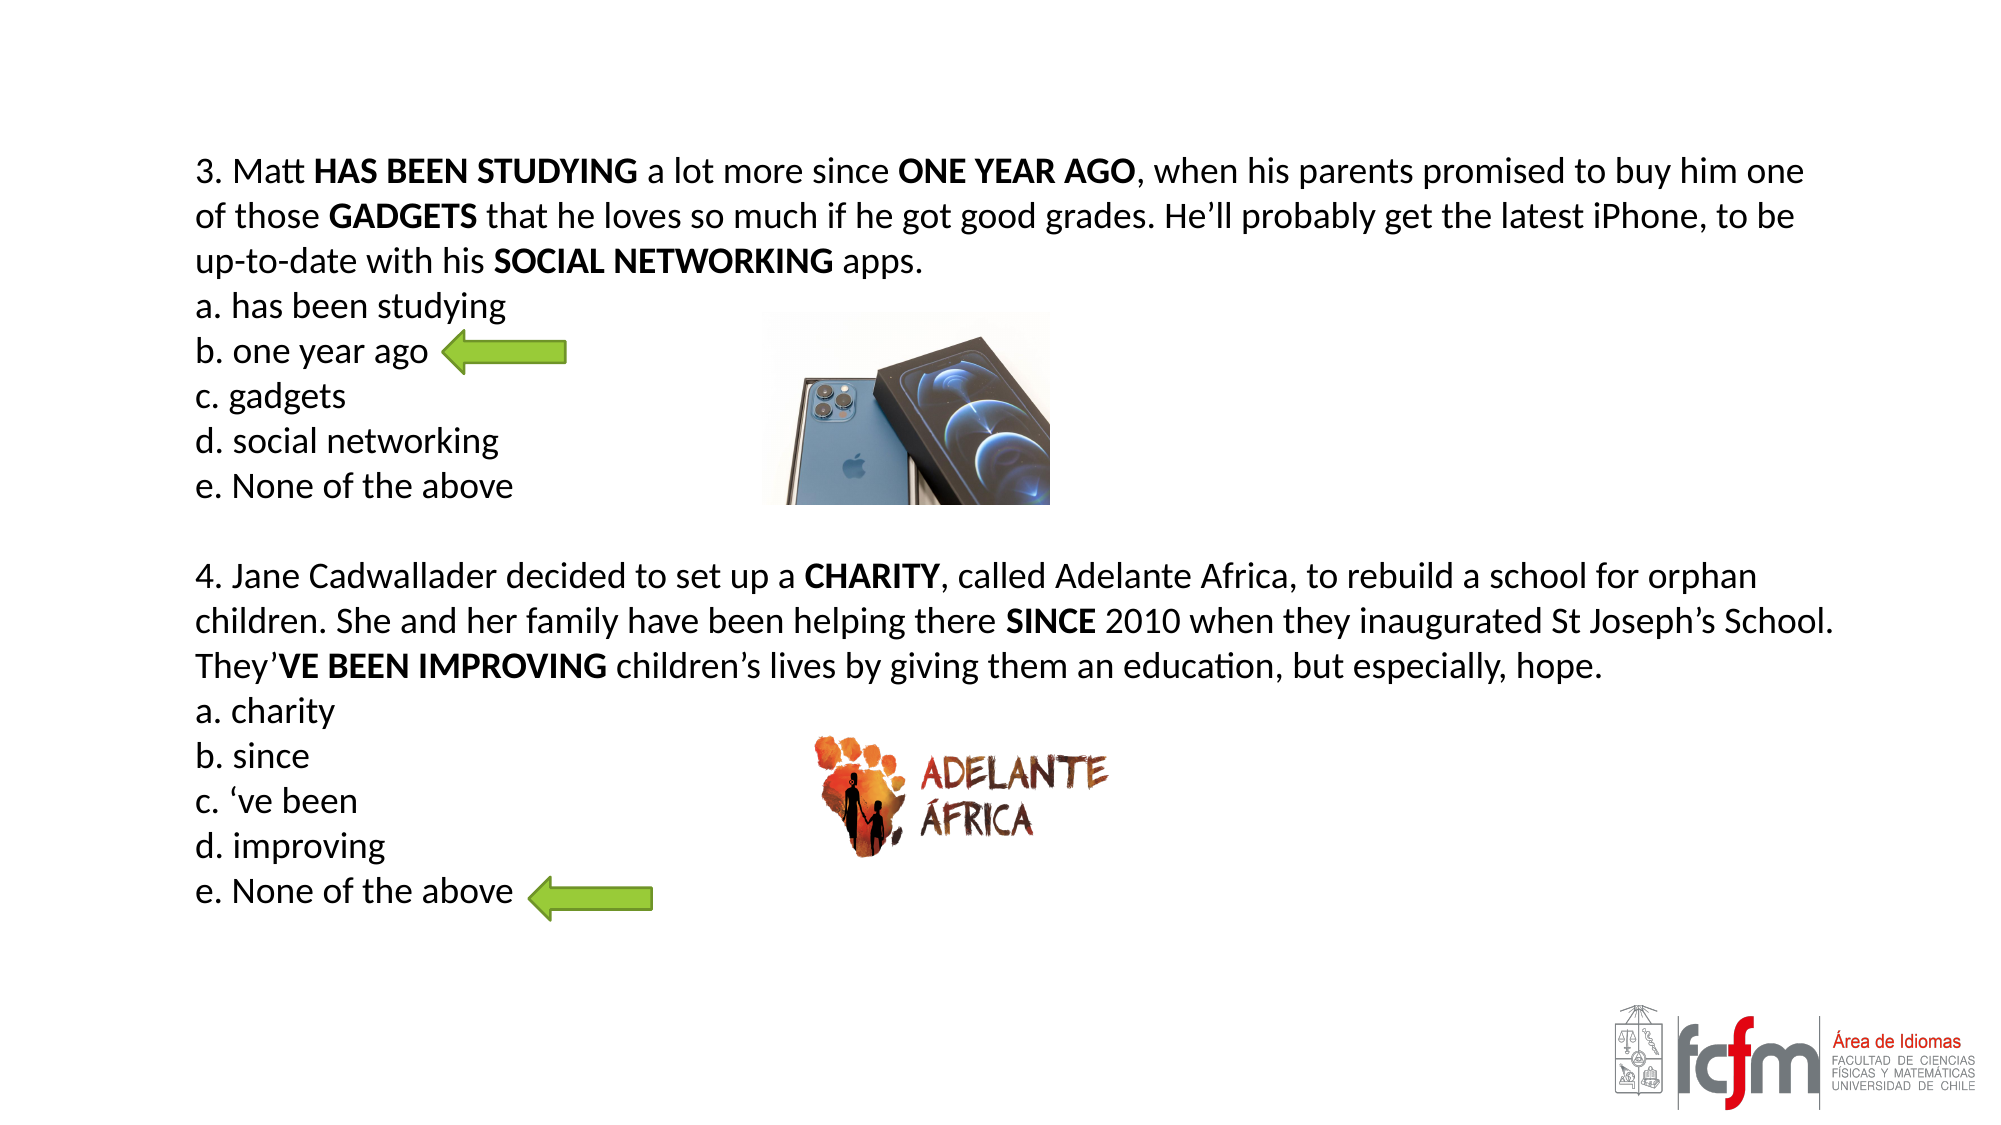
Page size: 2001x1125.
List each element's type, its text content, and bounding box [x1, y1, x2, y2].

text_box [528, 876, 652, 921]
text_box 3. Matt HAS BEEN STUDYING a lot more since ONE YEAR AGO, when his parents promised to buy him one of those GADGETS that he loves so much if he got good grades. He’ll probably get the latest iPhone, to be up-to-date with his SOCIAL NETWORKING apps. a. has been studying b. one year ago c. gadgets d. social networking e. None of the above 4. Jane Cadwallader decided to set up a CHARITY, called Adelante Africa, to rebuild a school for orphan children. She and her family have been helping there SINCE 2010 when they inaugurated St Joseph’s School. They’VE BEEN IMPROVING children’s lives by giving them an education, but especially, hope. a. charity b. since c. ‘ve been d. improving e. None of the above [180, 138, 1854, 919]
picture [761, 311, 1051, 505]
picture [1600, 1005, 1988, 1112]
picture [787, 715, 1135, 878]
text_box [442, 330, 566, 374]
